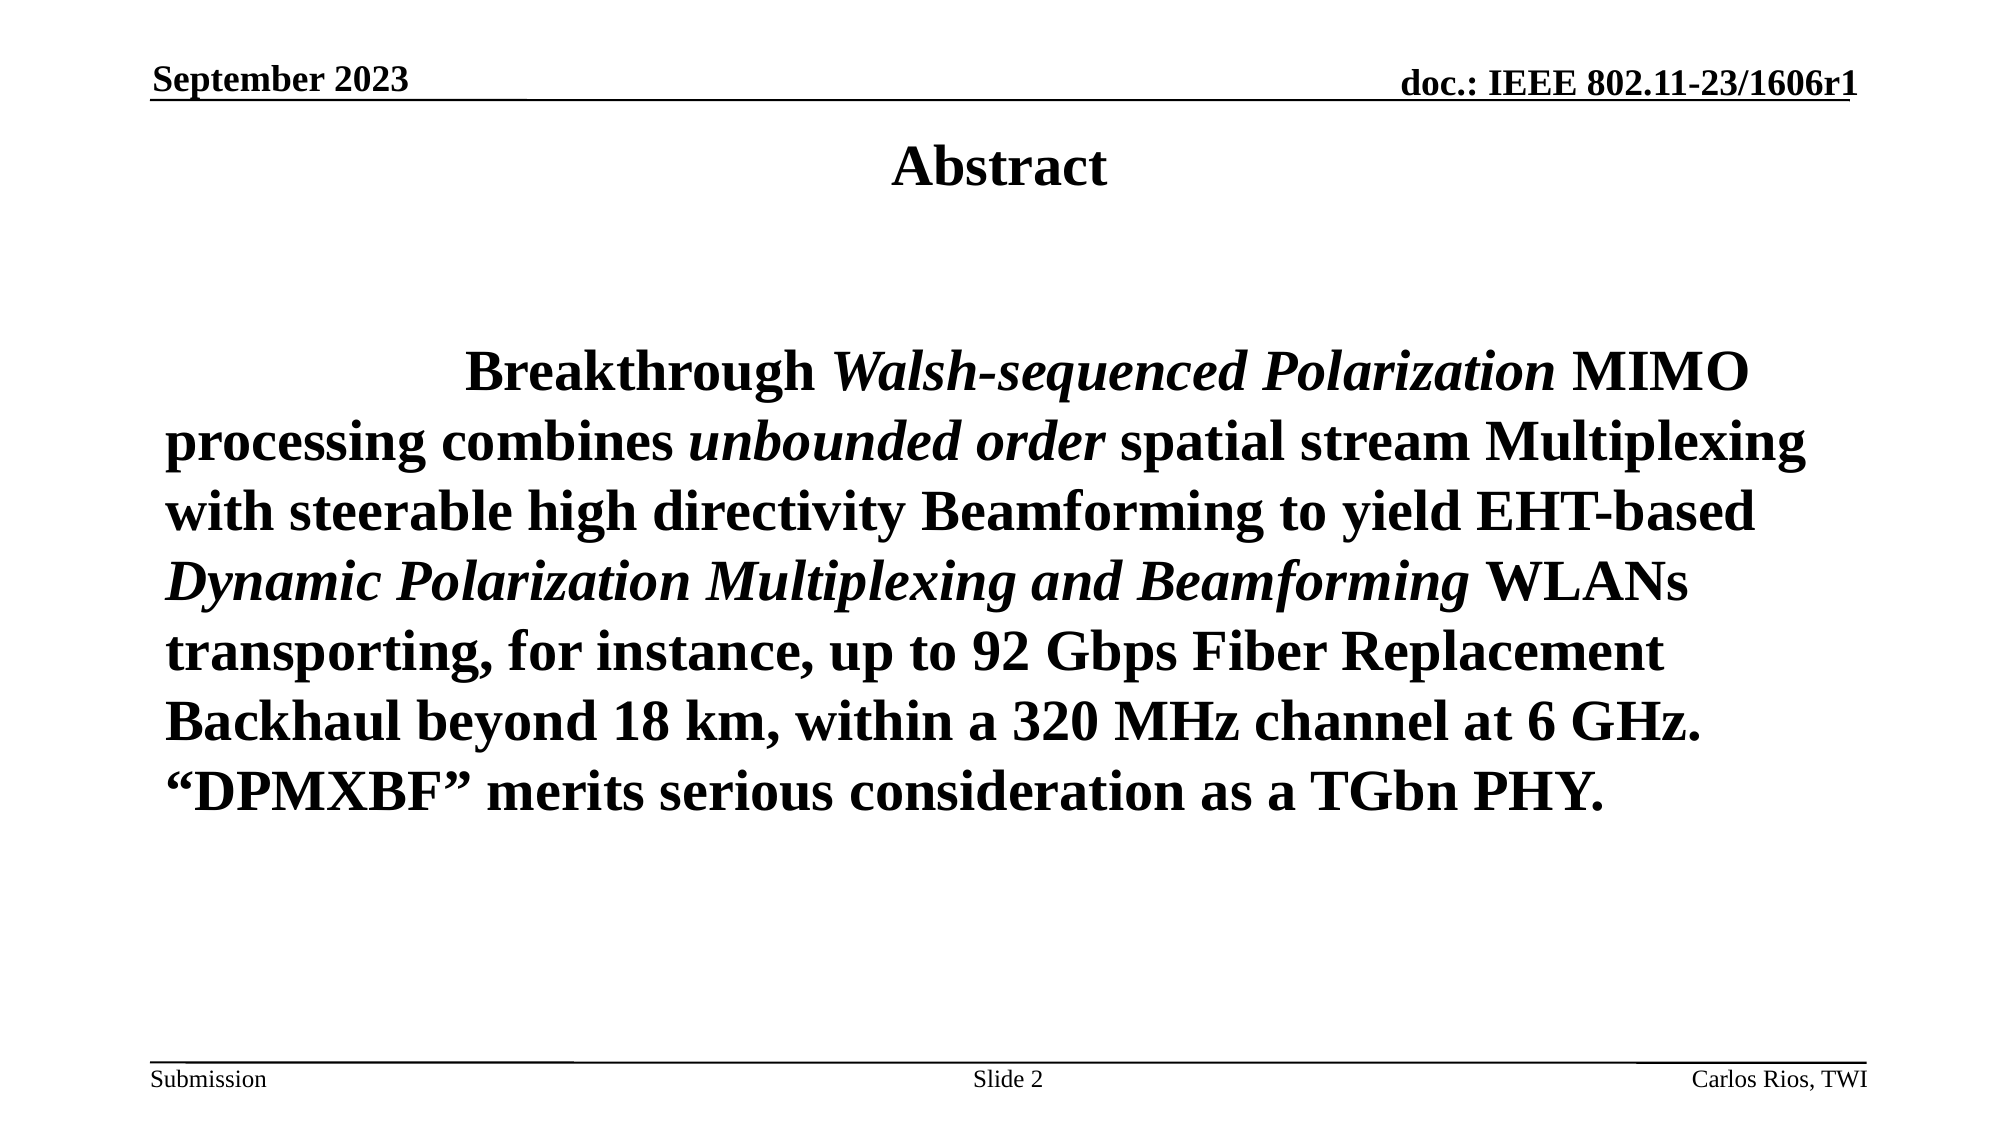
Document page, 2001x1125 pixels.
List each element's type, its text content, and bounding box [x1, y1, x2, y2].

list Breakthrough Walsh-sequenced Polarization MIMO processing combines unbounded order spatial stream Multiplexing with steerable high directivity Beamforming to yield EHT-based Dynamic Polarization Multiplexing and Beamforming WLANs transporting, for instance, up to 92 Gbps Fiber Replacement Backhaul beyond 18 km, within a 320 MHz channel at 6 GHz. “DPMXBF” merits serious consideration as a TGbn PHY. [149, 324, 1888, 1000]
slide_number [152, 54, 563, 100]
text_box Abstract [150, 112, 1850, 213]
slide_number Slide 2 [950, 1061, 1067, 1123]
footer Carlos Rios, TWI [1171, 1061, 1869, 1093]
